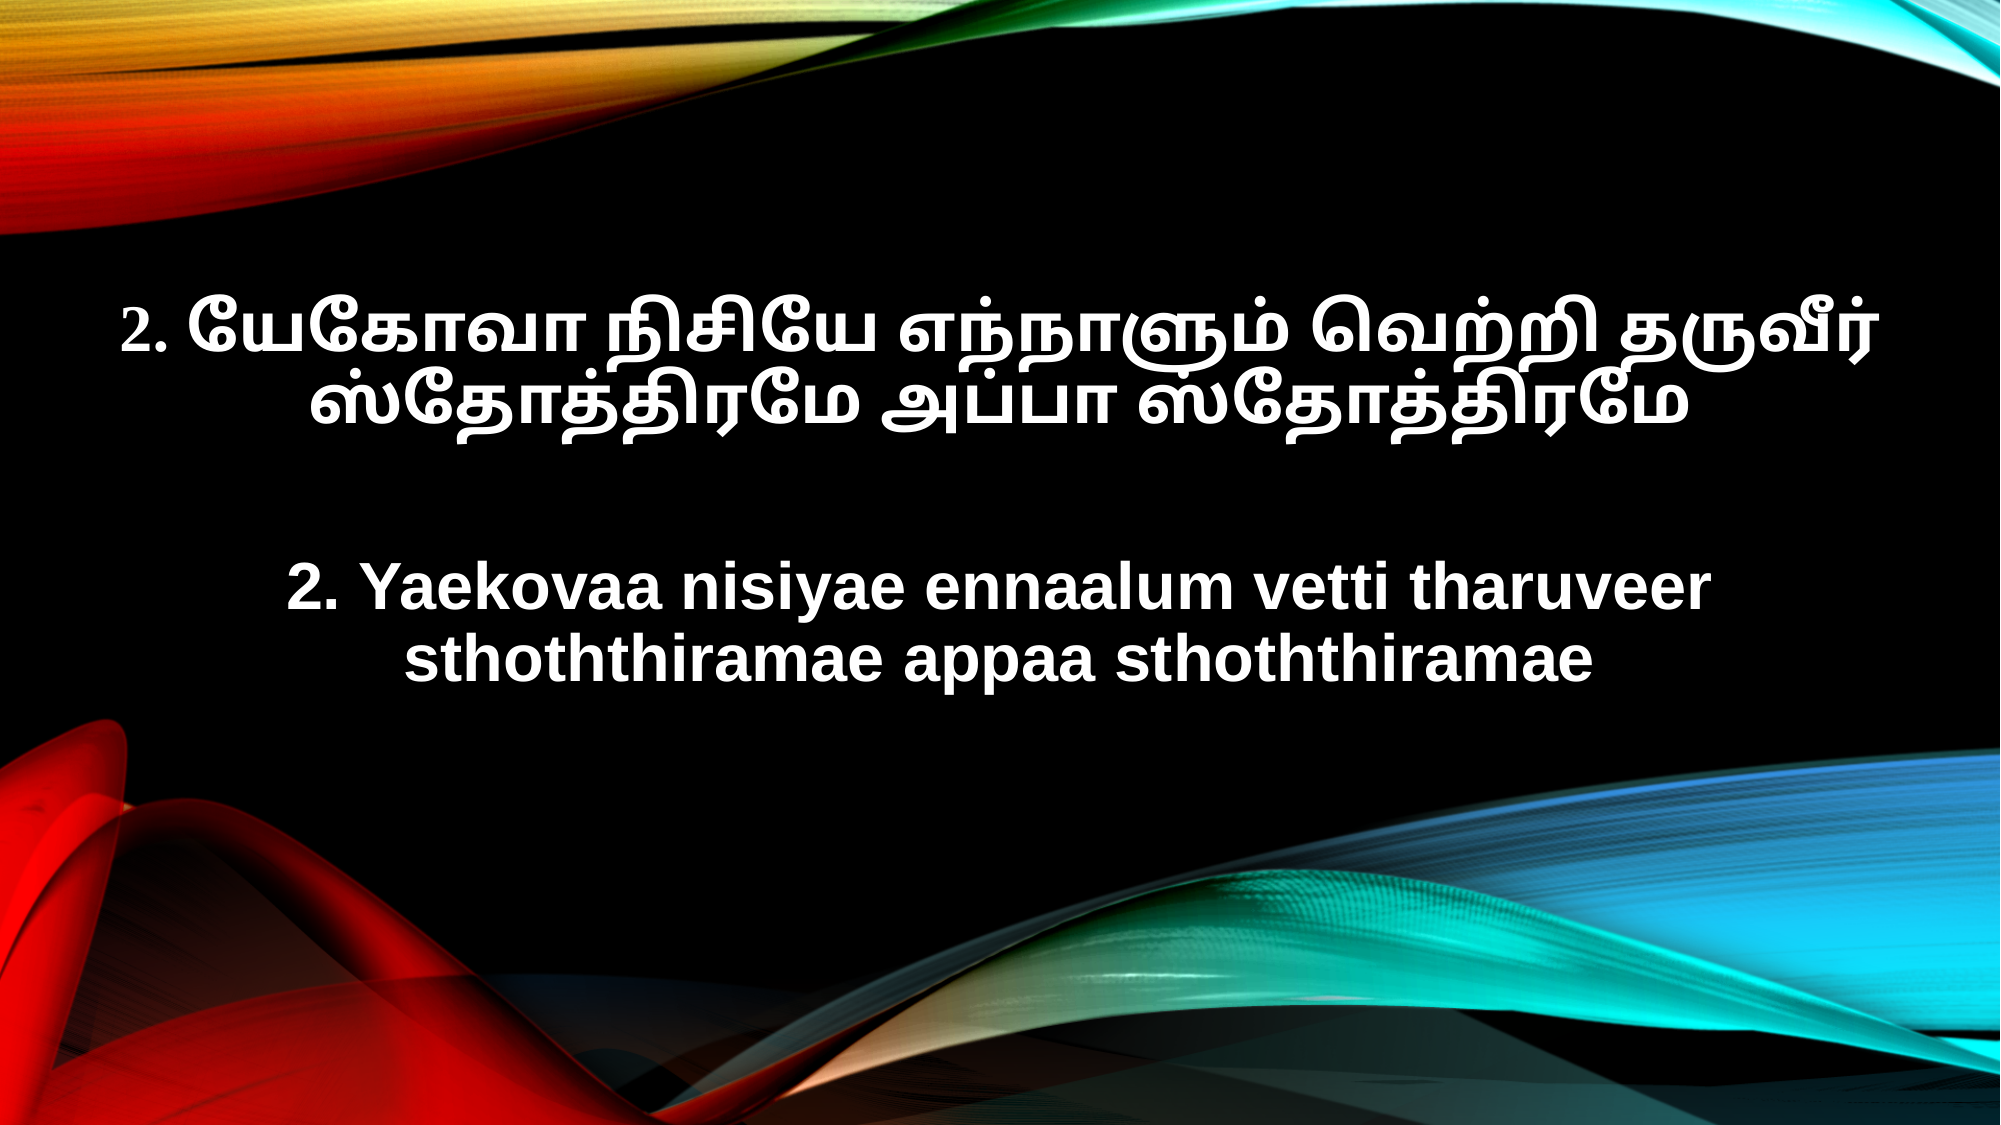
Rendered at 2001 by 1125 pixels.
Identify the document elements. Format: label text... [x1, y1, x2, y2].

subtitle 2. யேகோவா நிசியே எந்நாளும் வெற்றி தருவீர் ஸ்தோத்திரமே அப்பா ஸ்தோத்திரமே 2. Yaekovaa nisiyae ennaalum vetti tharuveer sthoththiramae appaa sthoththiramae [0, 0, 2000, 1125]
